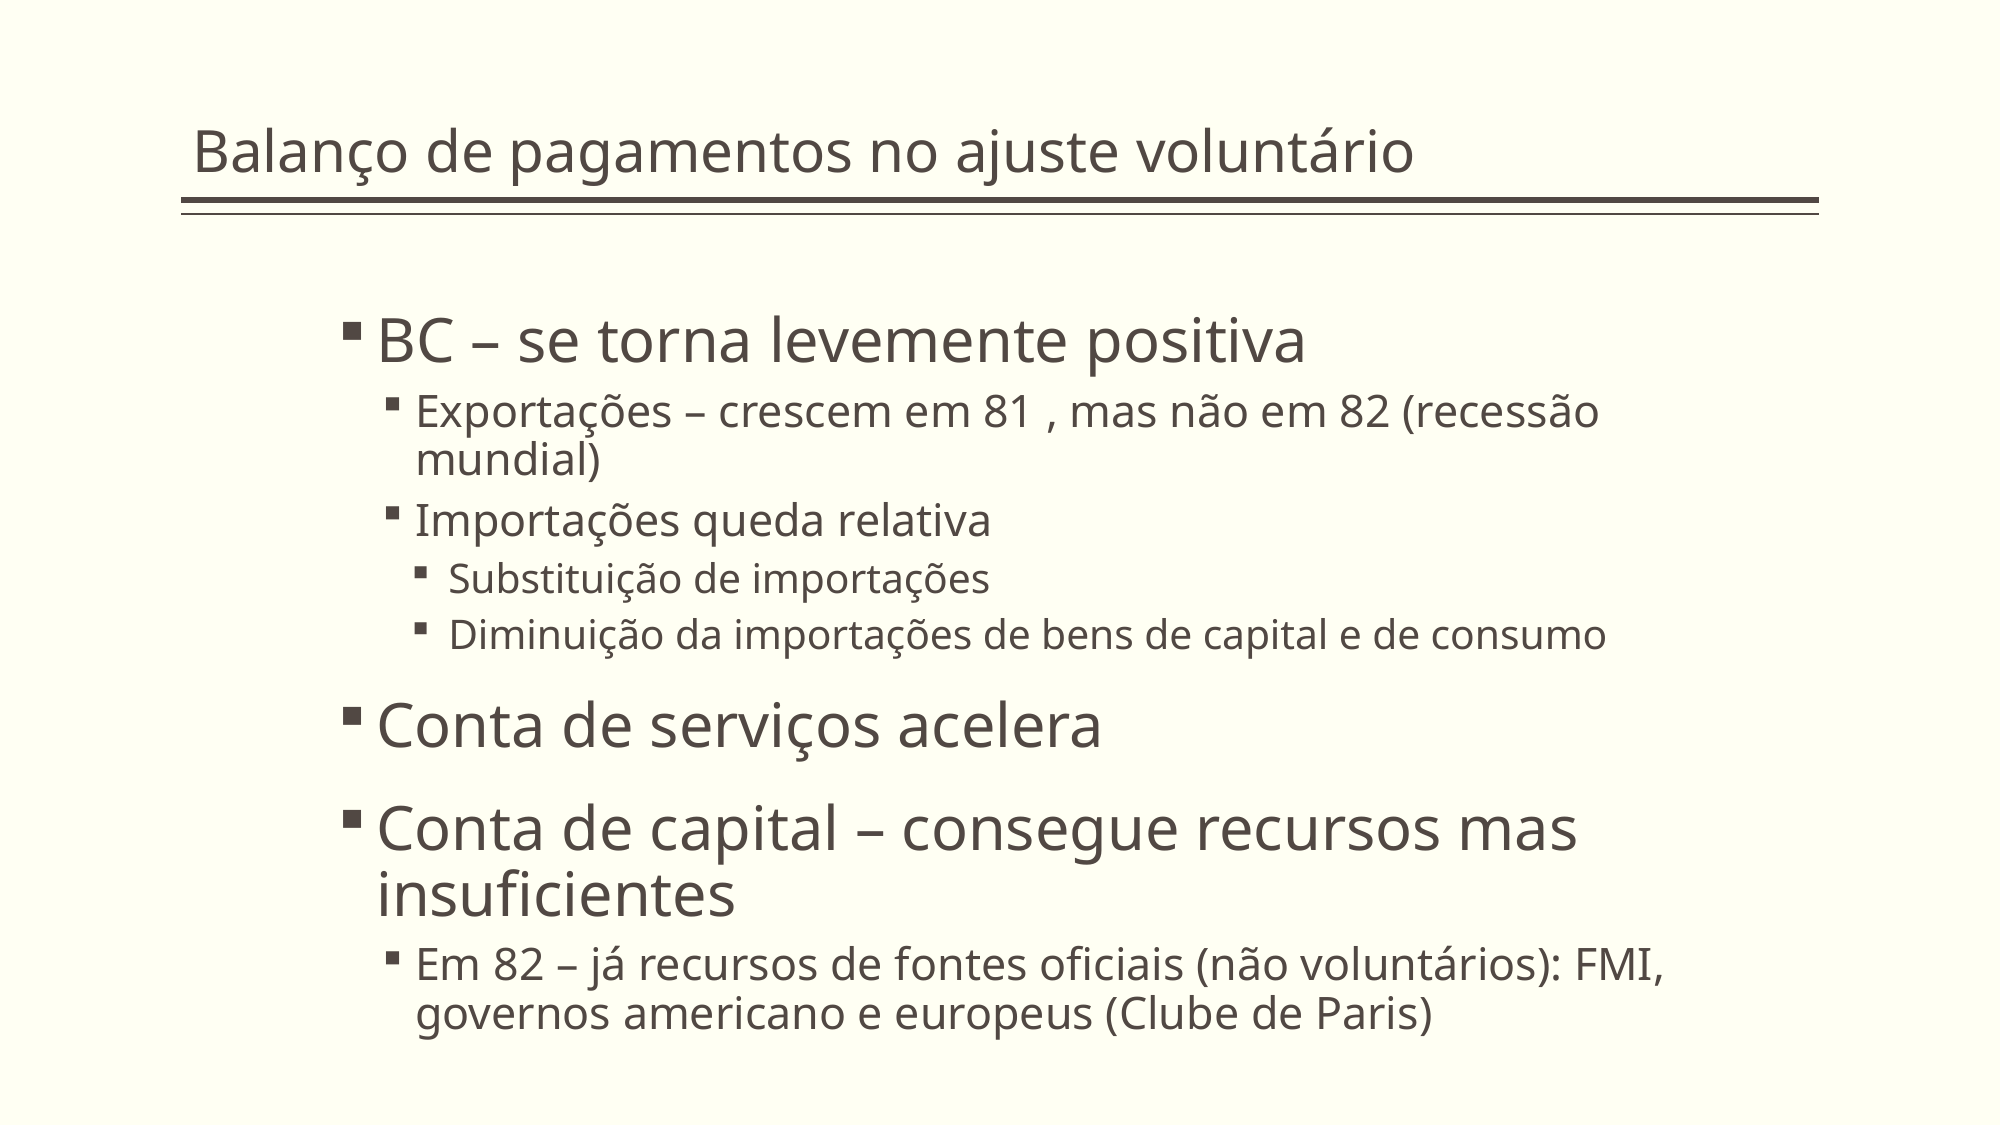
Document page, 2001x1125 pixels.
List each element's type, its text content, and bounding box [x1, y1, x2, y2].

list BC – se torna levemente positiva Exportações – crescem em 81 , mas não em 82 (recessão mundial) Importações queda relativa Substituição de importações Diminuição da importações de bens de capital e de consumo Conta de serviços acelera Conta de capital – consegue recursos mas insuficientes Em 82 – já recursos de fontes oficiais (não voluntários): FMI, governos americano e europeus (Clube de Paris) [326, 302, 1721, 1048]
title Balanço de pagamentos no ajuste voluntário [181, 12, 1819, 193]
